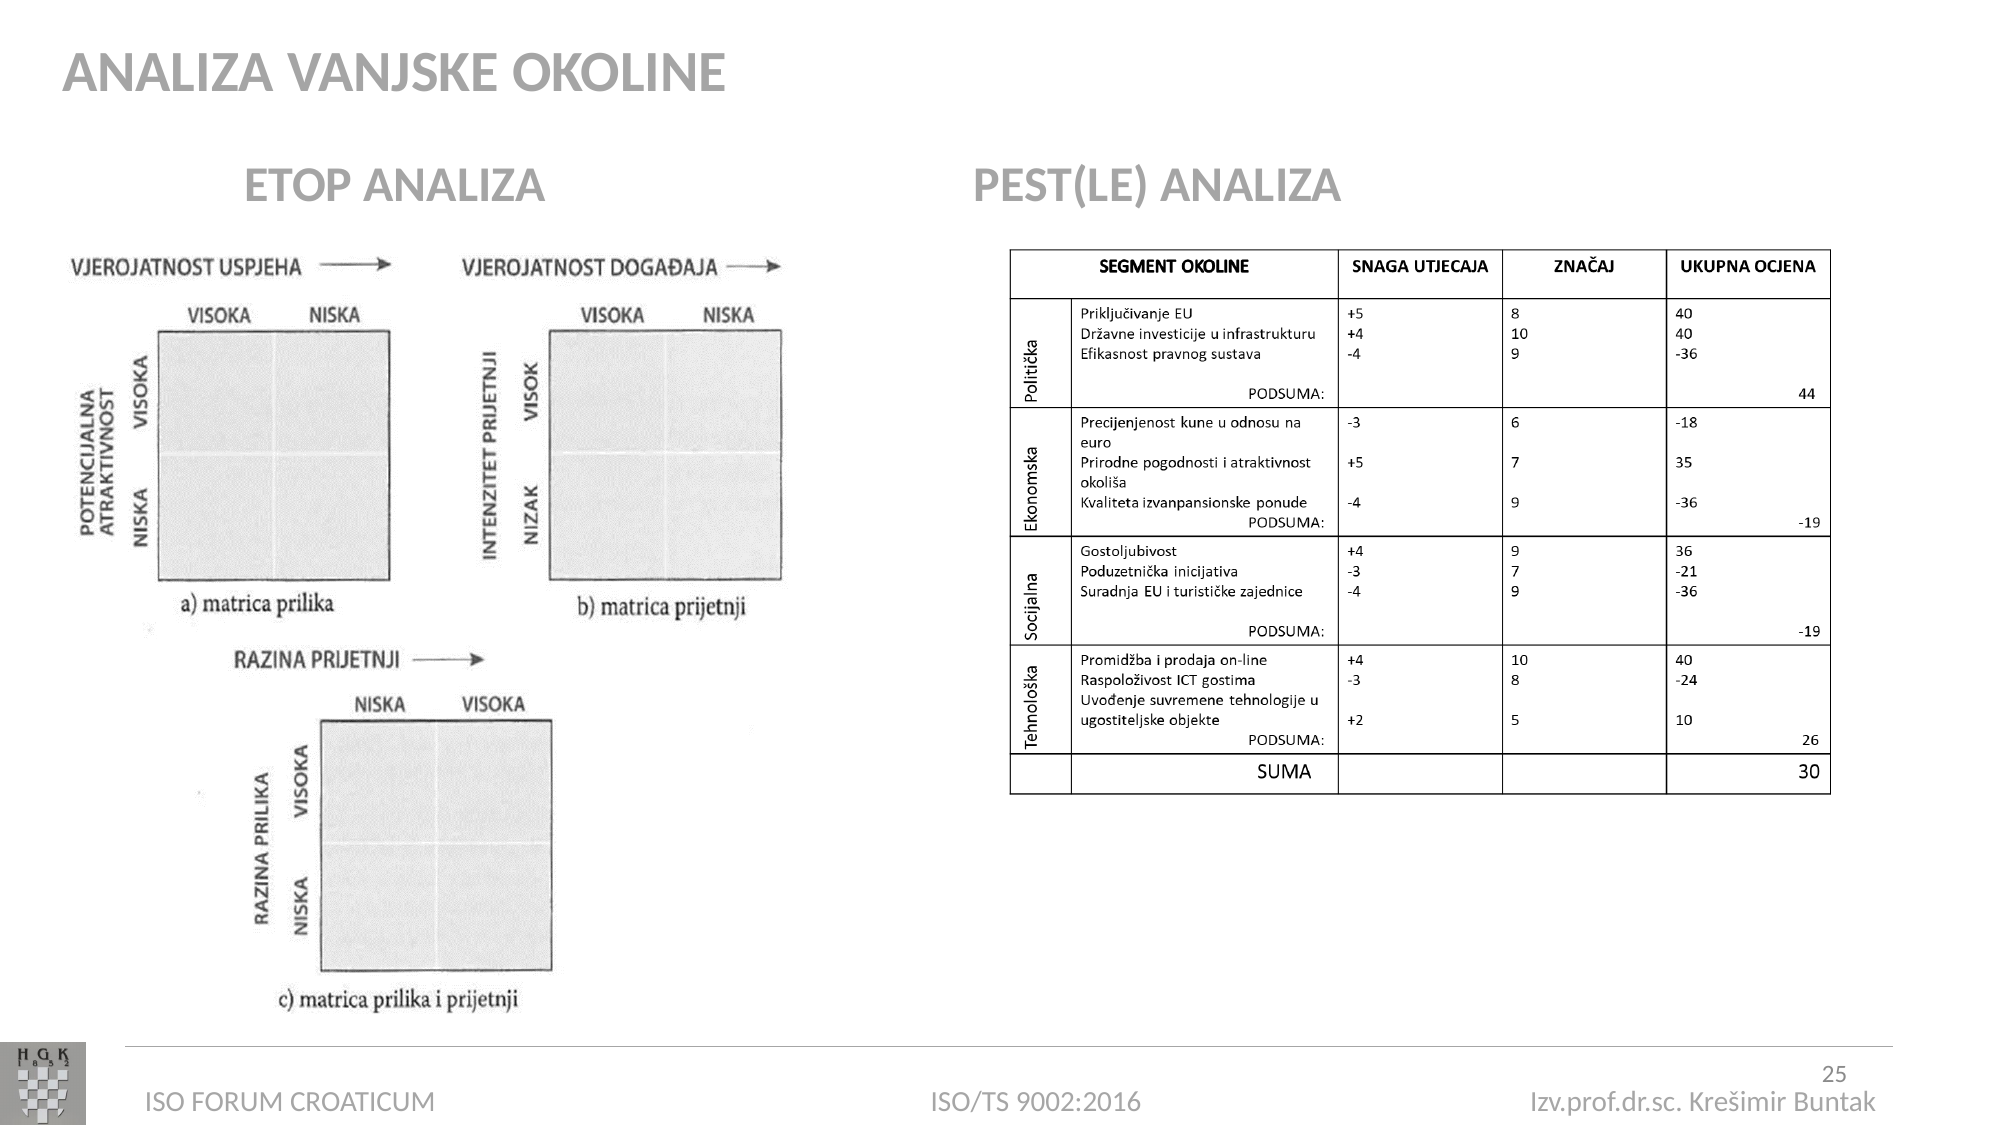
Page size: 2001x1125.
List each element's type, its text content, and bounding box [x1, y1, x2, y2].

picture [0, 1042, 86, 1125]
text_box ISO/TS 9002:2016 [915, 1074, 1157, 1125]
text_box Izv.prof.dr.sc. Krešimir Buntak [1515, 1074, 1892, 1125]
text_box ETOP ANALIZA [229, 143, 561, 219]
text_box ANALIZA VANJSKE OKOLINE [47, 26, 743, 111]
text_box ISO FORUM CROATICUM [130, 1074, 451, 1125]
slide_number 25 [1412, 1042, 1863, 1046]
picture [65, 248, 790, 1015]
text_box PEST(LE) ANALIZA [959, 143, 1358, 219]
picture [1009, 248, 1832, 797]
slide_number 25 [1412, 1047, 1863, 1103]
